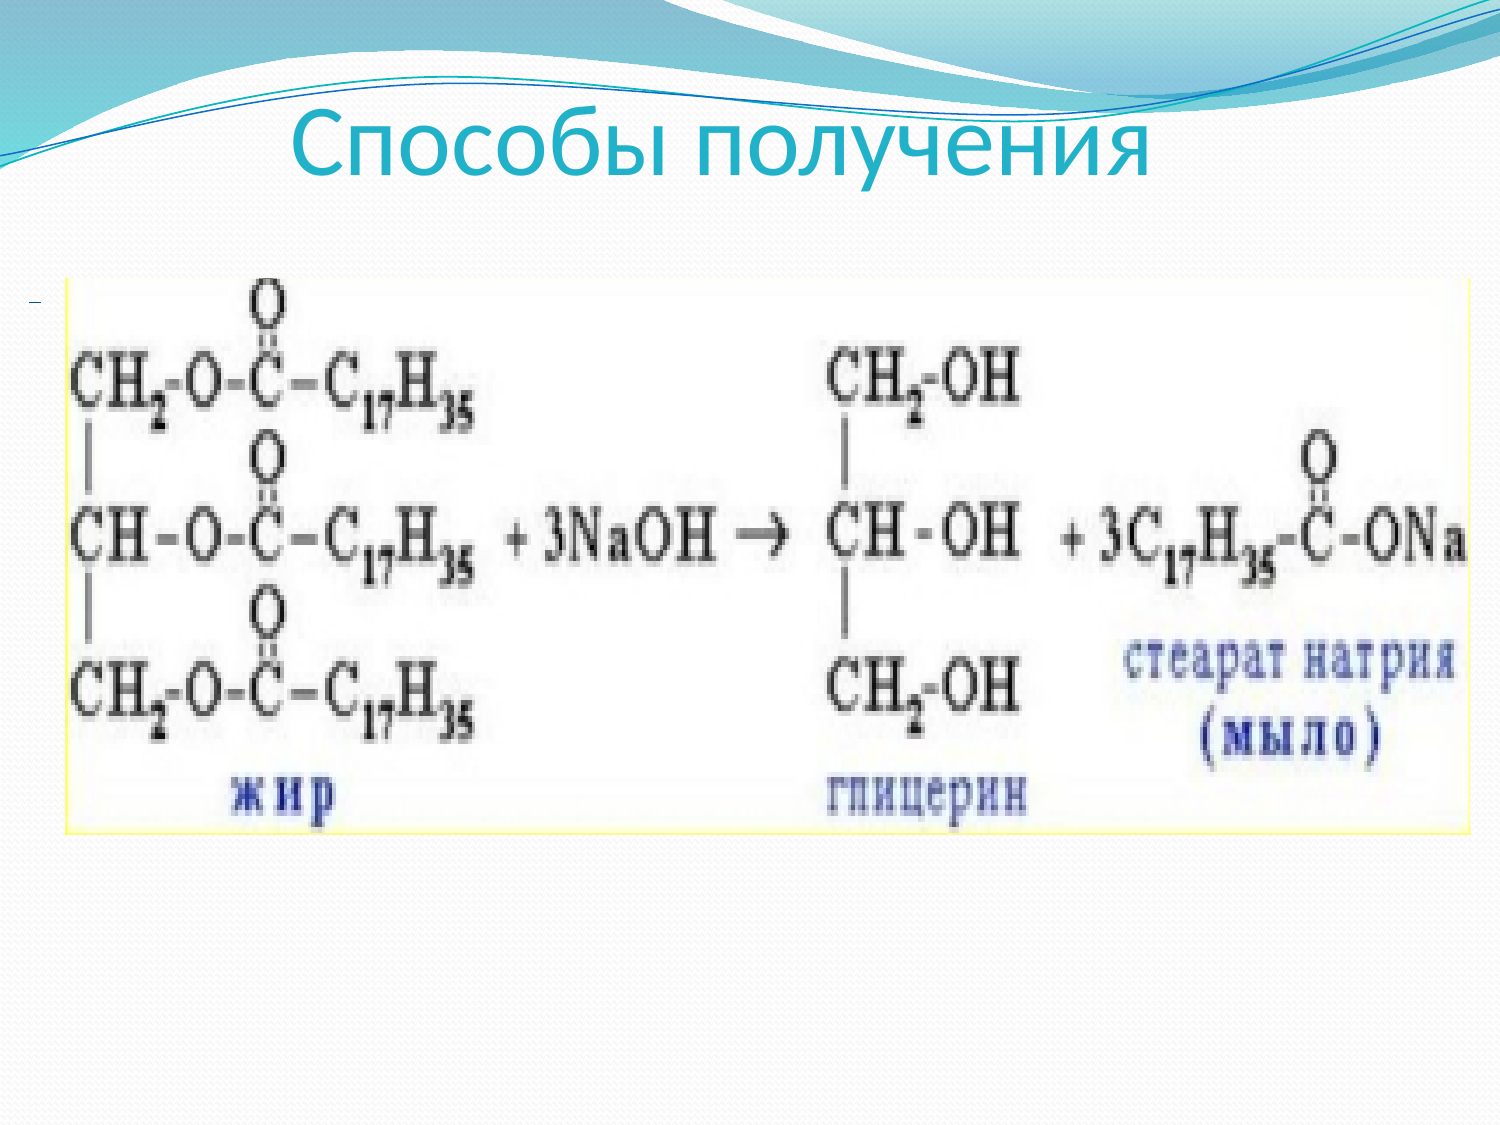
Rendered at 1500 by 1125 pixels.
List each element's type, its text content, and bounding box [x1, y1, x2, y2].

picture [64, 278, 1471, 835]
title Способы получения [58, 66, 1409, 197]
